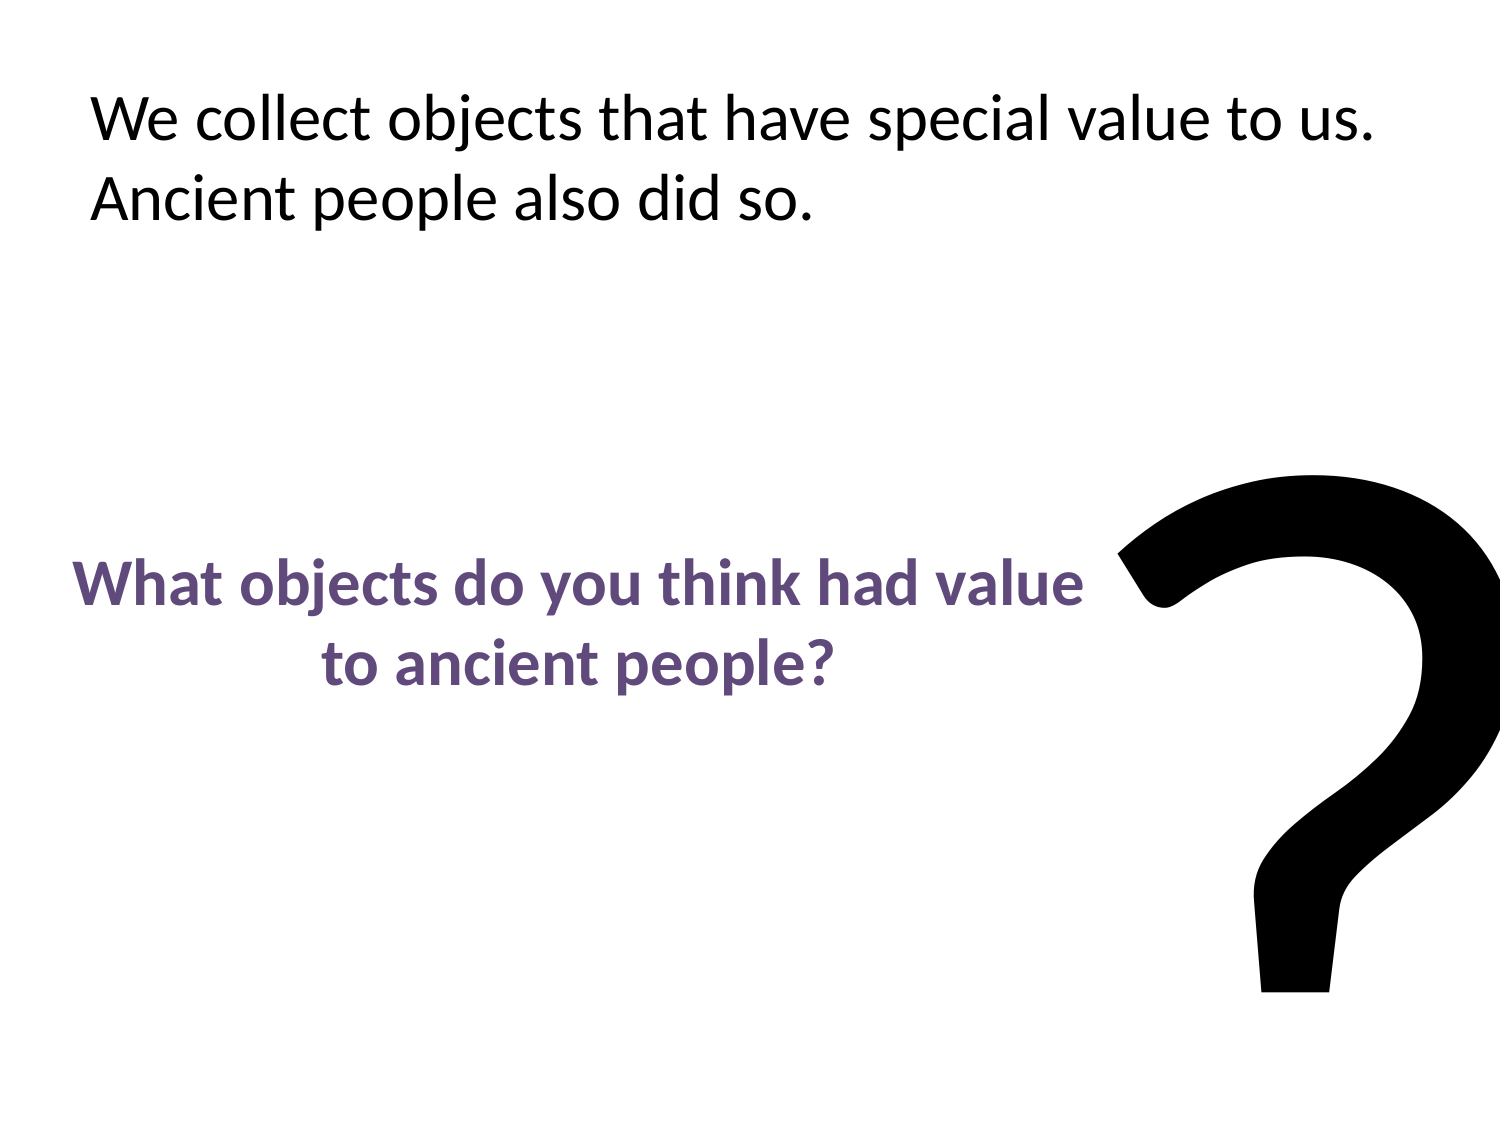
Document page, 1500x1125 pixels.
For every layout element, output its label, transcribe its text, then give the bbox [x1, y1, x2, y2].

text_box ? [1033, 101, 1500, 1125]
list We collect objects that have special value to us. Ancient people also did so. [75, 66, 1425, 254]
text_box What objects do you think had value to ancient people? [57, 531, 1116, 706]
